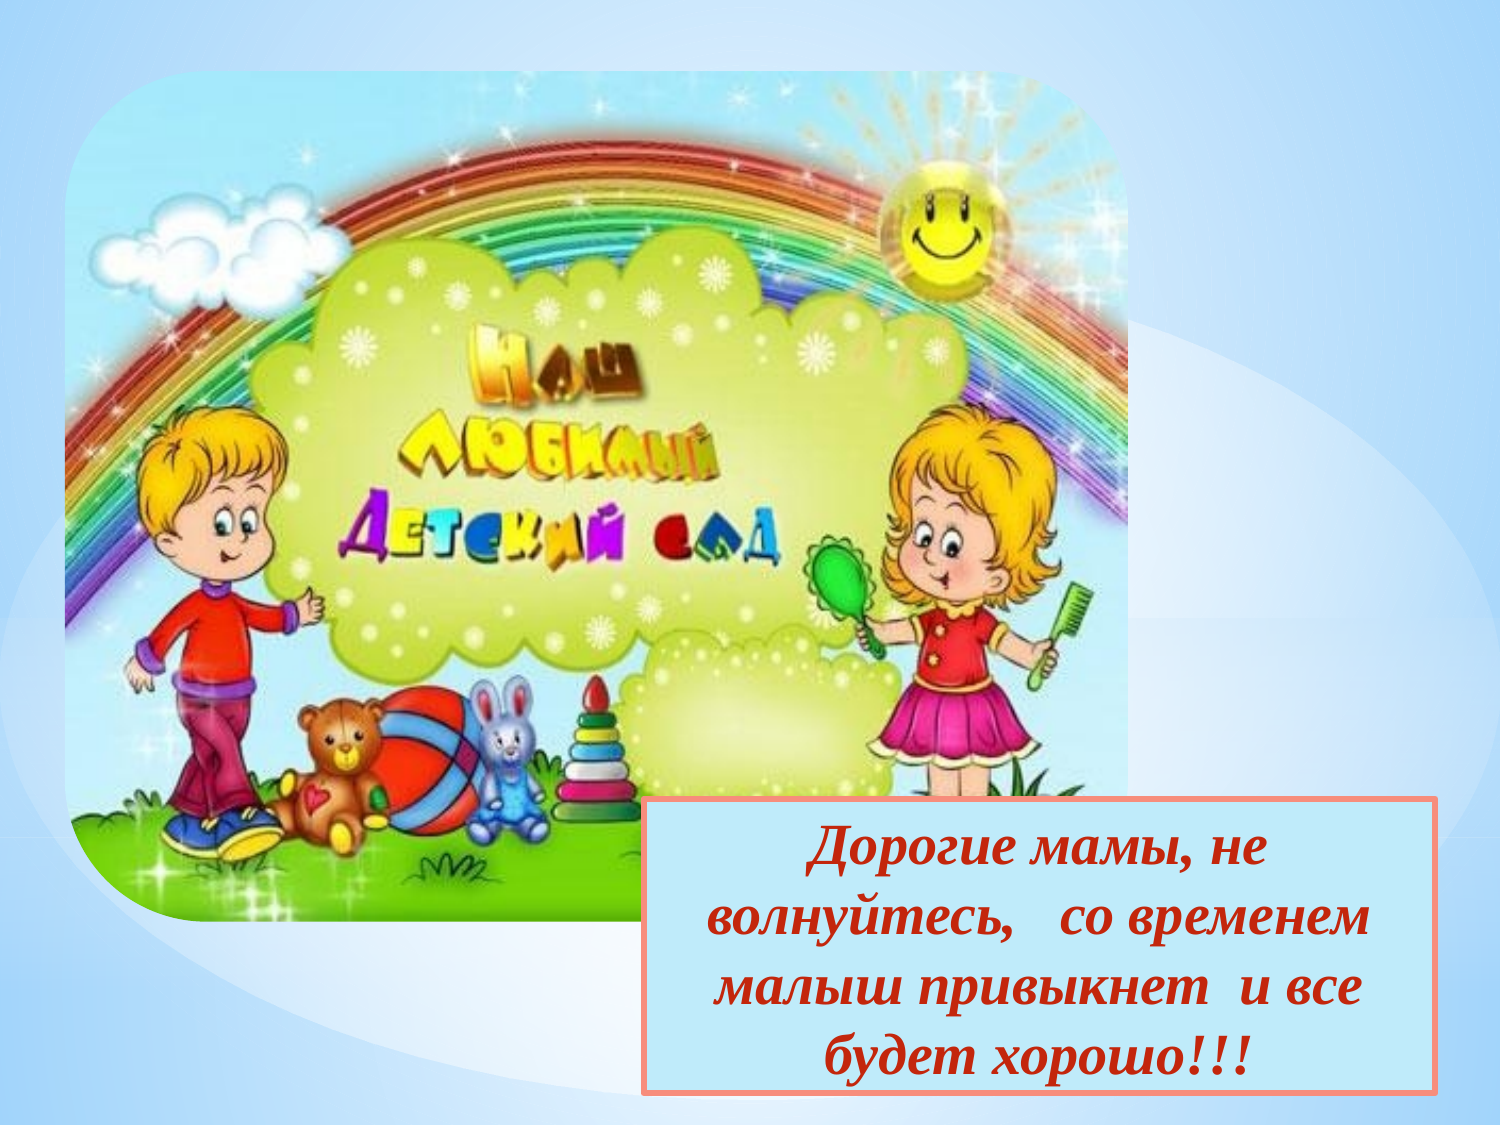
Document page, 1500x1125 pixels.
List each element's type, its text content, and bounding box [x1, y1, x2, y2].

picture [64, 70, 1129, 922]
text_box Дорогие мамы, не волнуйтесь, со временем малыш привыкнет и все будет хорошо!!! [643, 798, 1436, 1094]
